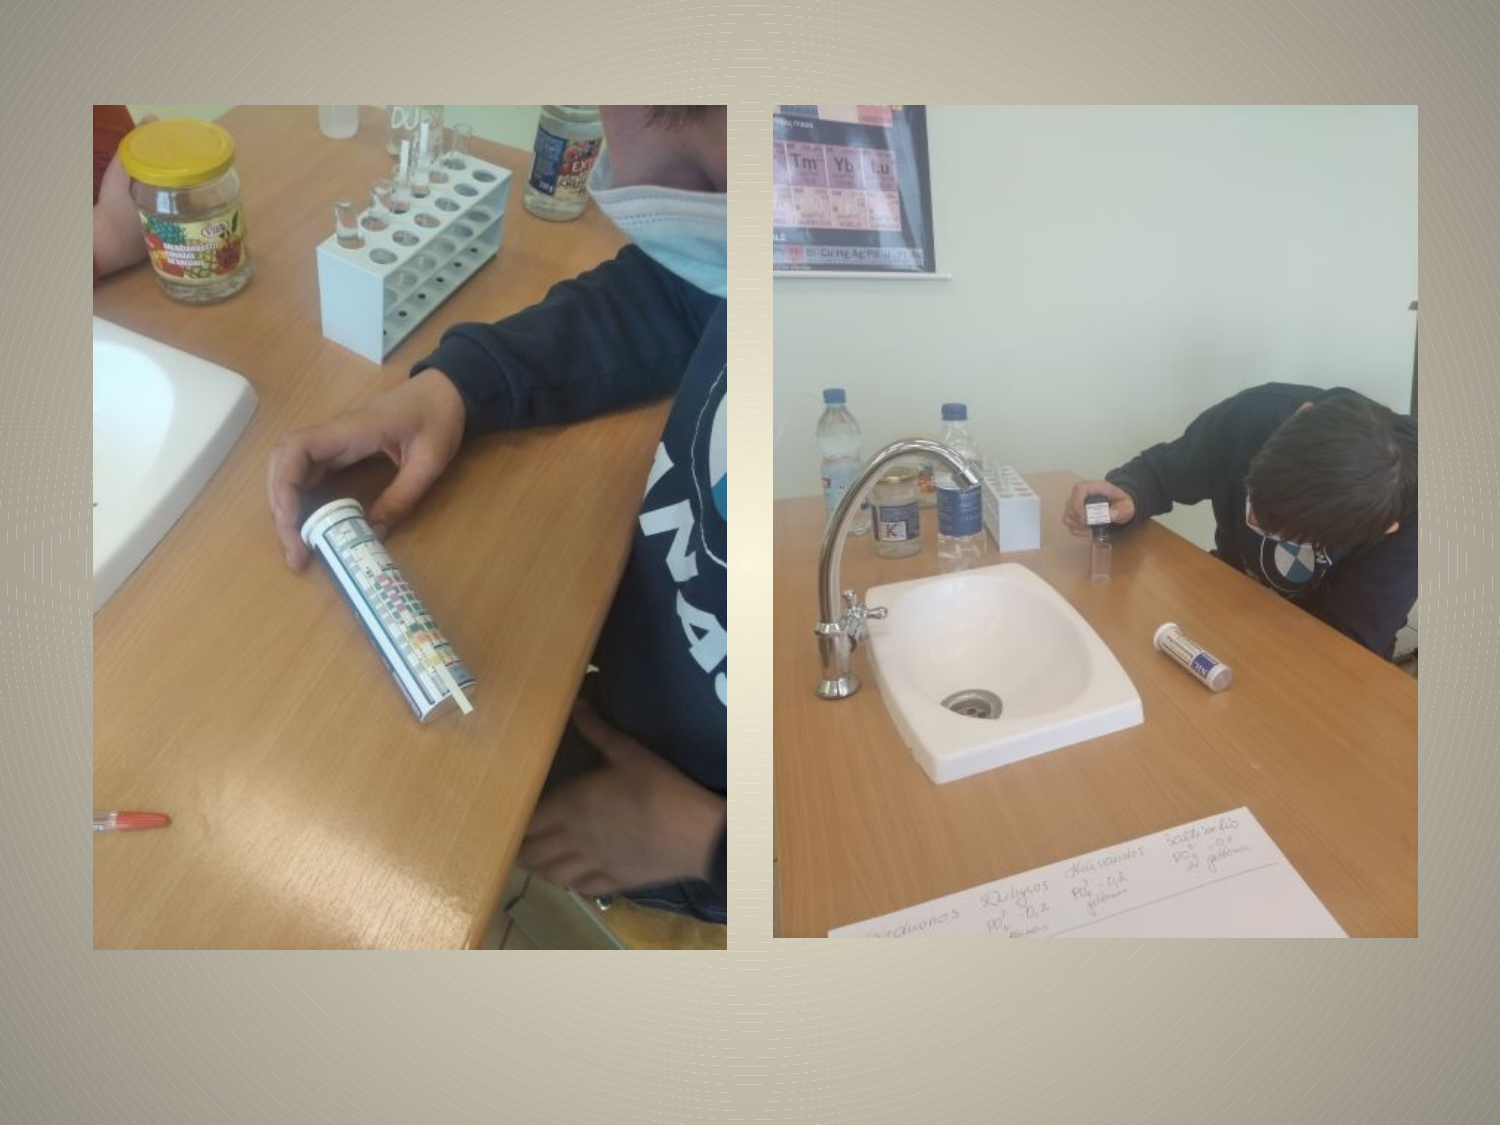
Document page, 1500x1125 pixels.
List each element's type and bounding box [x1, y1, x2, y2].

picture [773, 105, 1419, 938]
picture [93, 105, 727, 950]
